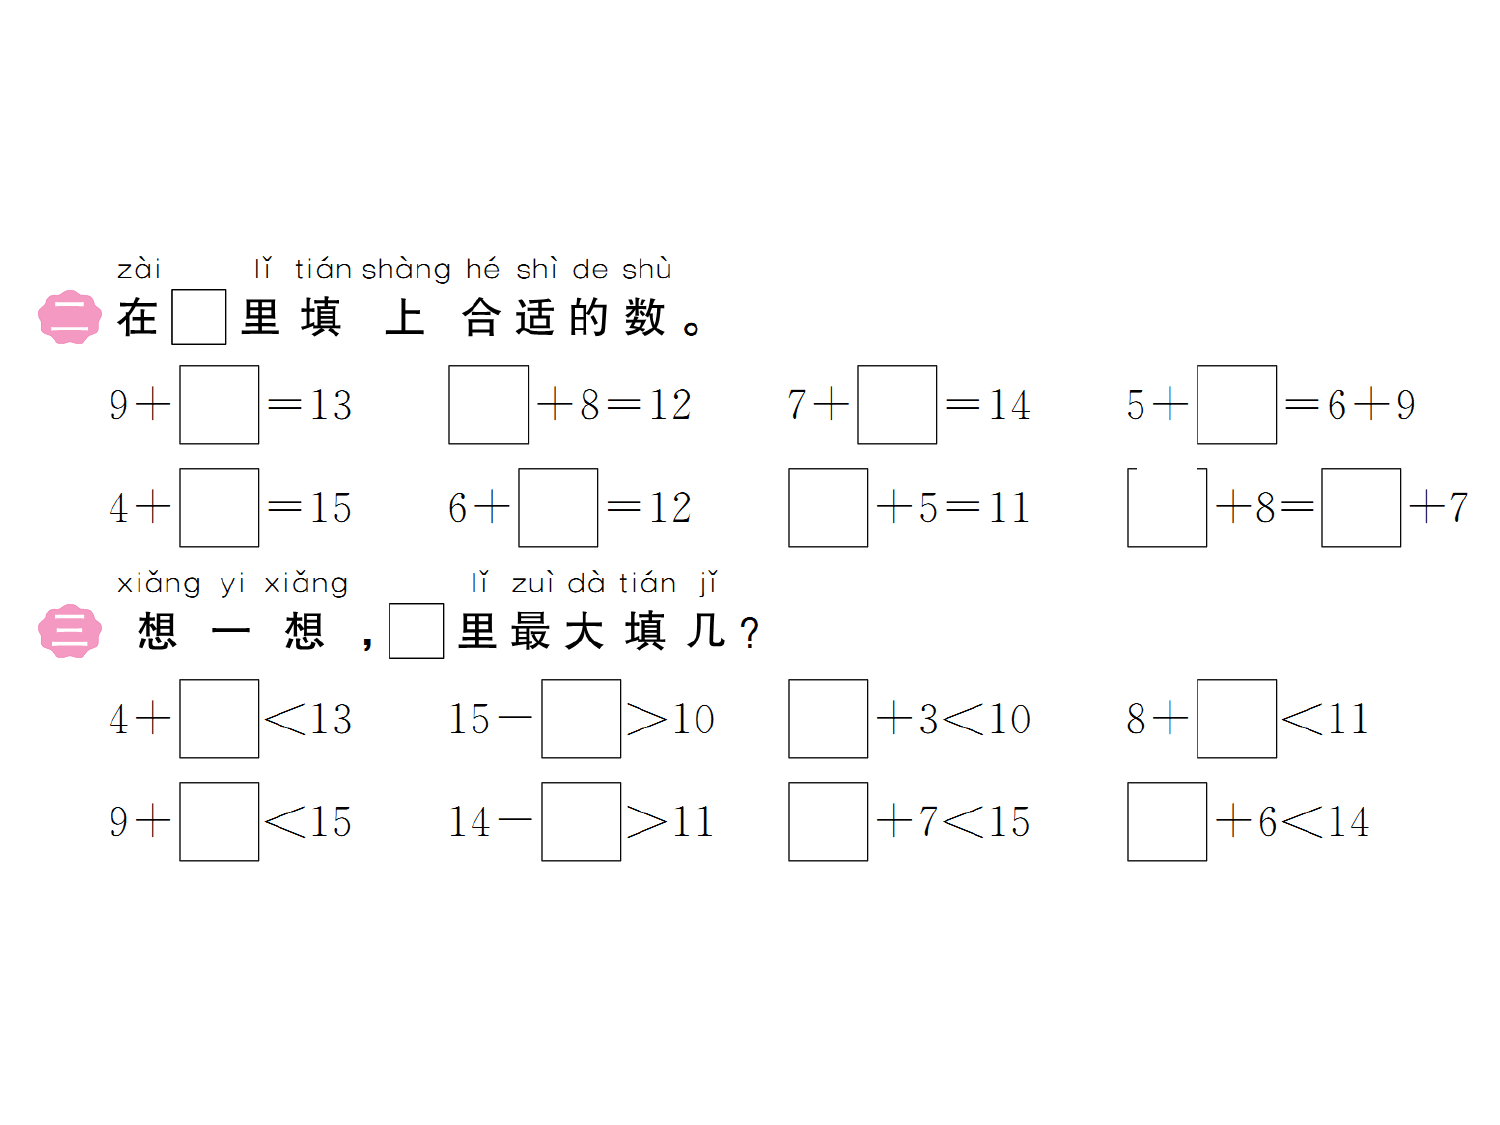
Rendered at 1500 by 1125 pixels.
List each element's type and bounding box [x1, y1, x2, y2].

picture [28, 243, 1476, 870]
